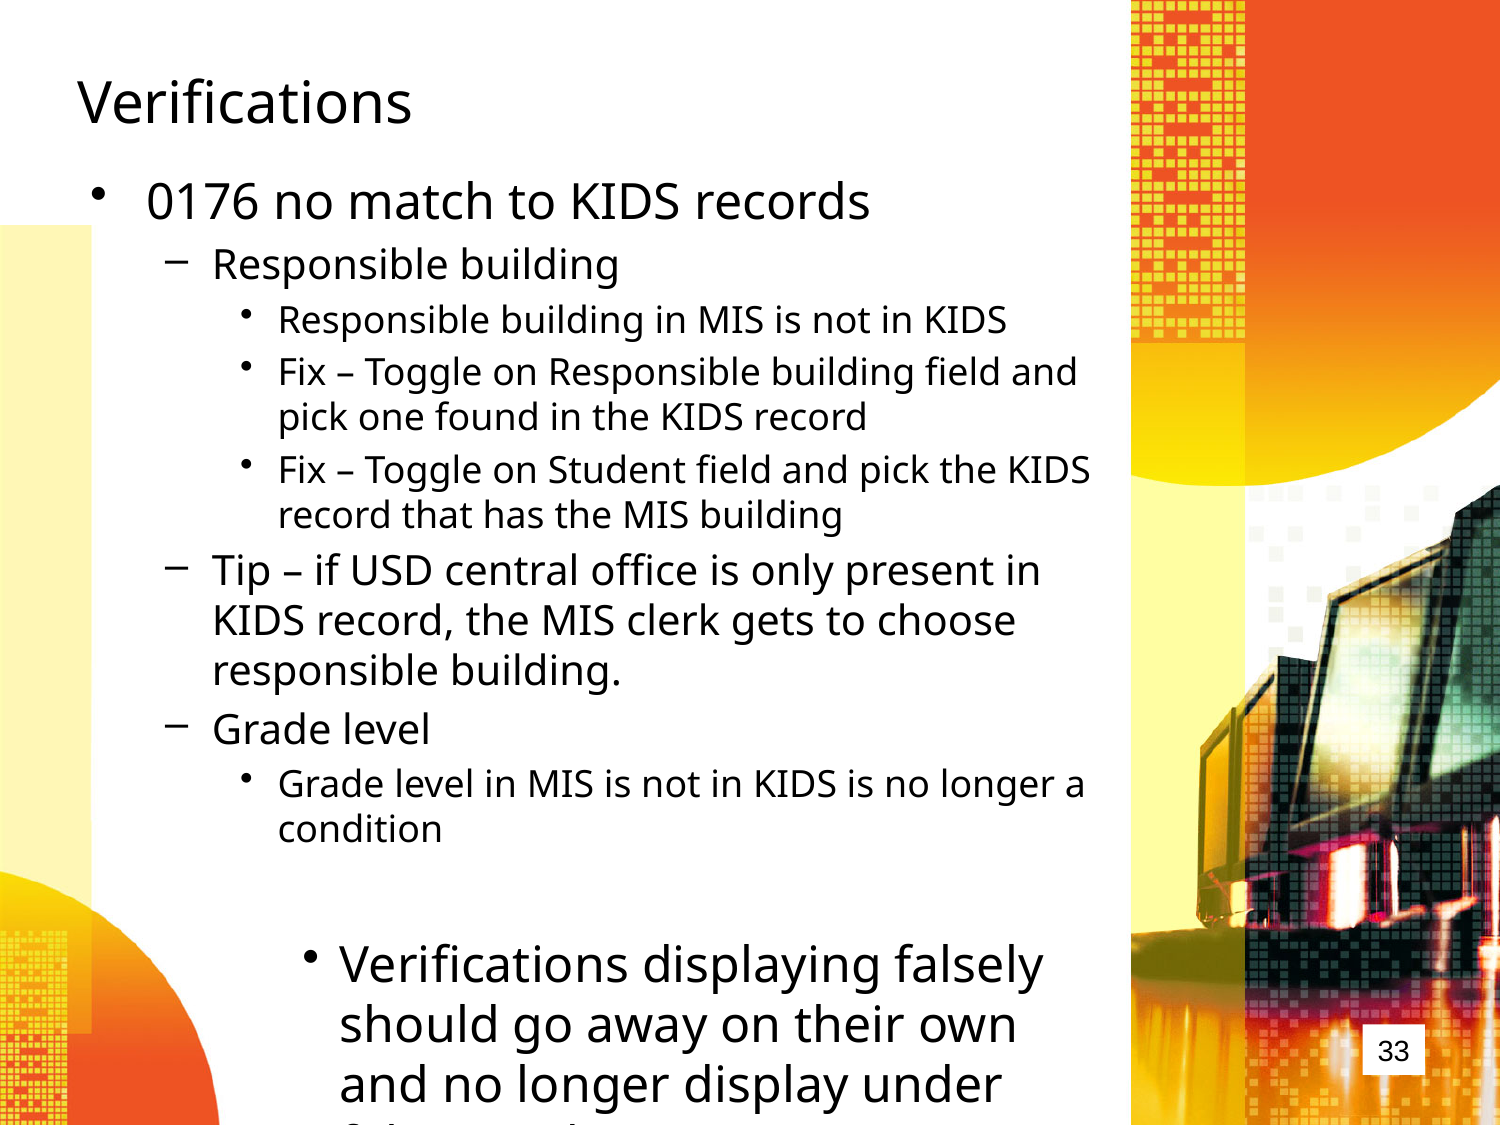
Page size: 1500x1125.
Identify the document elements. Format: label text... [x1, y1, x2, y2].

picture [0, 0, 1500, 1125]
title Verifications [62, 24, 1101, 176]
text_box Verifications displaying falsely should go away on their own and no longer display under false conditions. [137, 924, 1113, 1075]
slide_number 33 [1362, 1024, 1426, 1076]
list 0176 no match to KIDS records Responsible building Responsible building in MIS is not in KIDS Fix – Toggle on Responsible building field and pick one found in the KIDS record Fix – Toggle on Student field and pick the KIDS record that has the MIS building Tip – if USD central office is only present in KIDS record, the MIS clerk gets to choose responsible building. Grade level Grade level in MIS is not in KIDS is no longer a condition [74, 162, 1113, 713]
